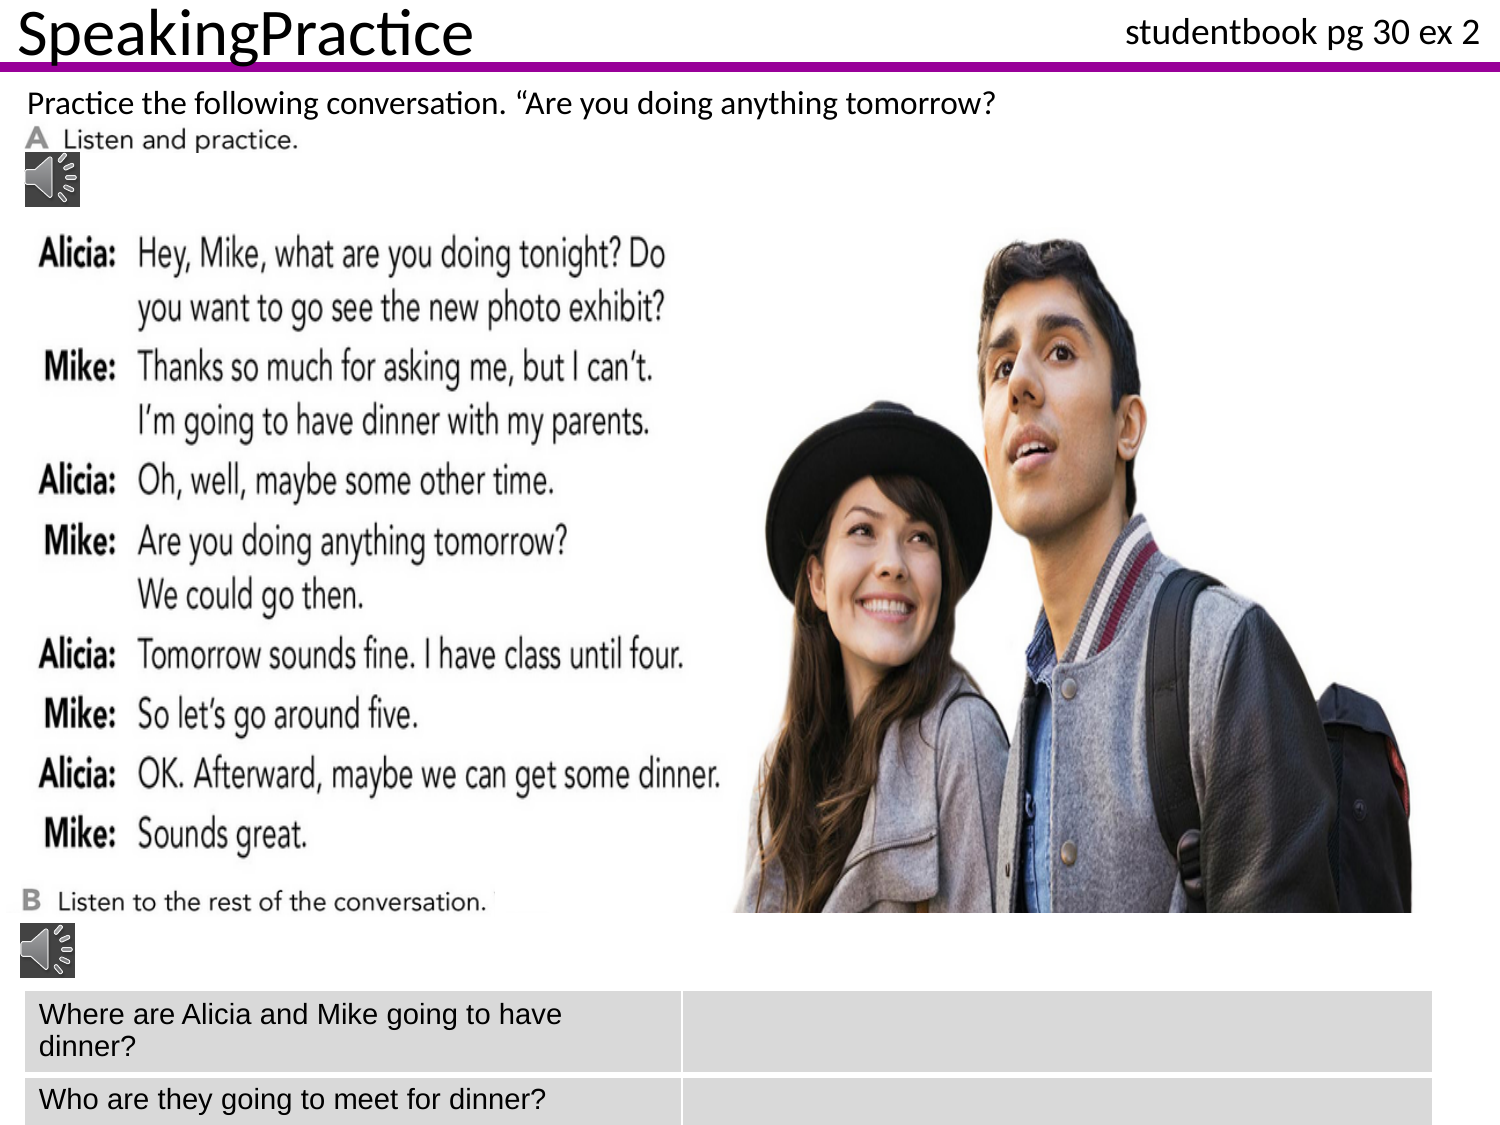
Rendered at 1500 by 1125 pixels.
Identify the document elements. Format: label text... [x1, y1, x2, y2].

text_box SpeakingPractice [2, 67, 491, 77]
table_header [683, 991, 1432, 1072]
text_box SpeakingPractice [2, 0, 491, 66]
table_header Where are Alicia and Mike going to have dinner? [25, 991, 681, 1072]
table_cell Who are they going to meet for dinner? [25, 1078, 681, 1125]
text_box Practice the following conversation. “Are you doing anything tomorrow? [12, 73, 1014, 129]
table_cell [683, 1078, 1432, 1125]
picture [6, 227, 1434, 917]
picture [23, 115, 305, 208]
text_box studentbook pg 30 ex 2 [1110, 0, 1496, 60]
picture [19, 922, 77, 979]
